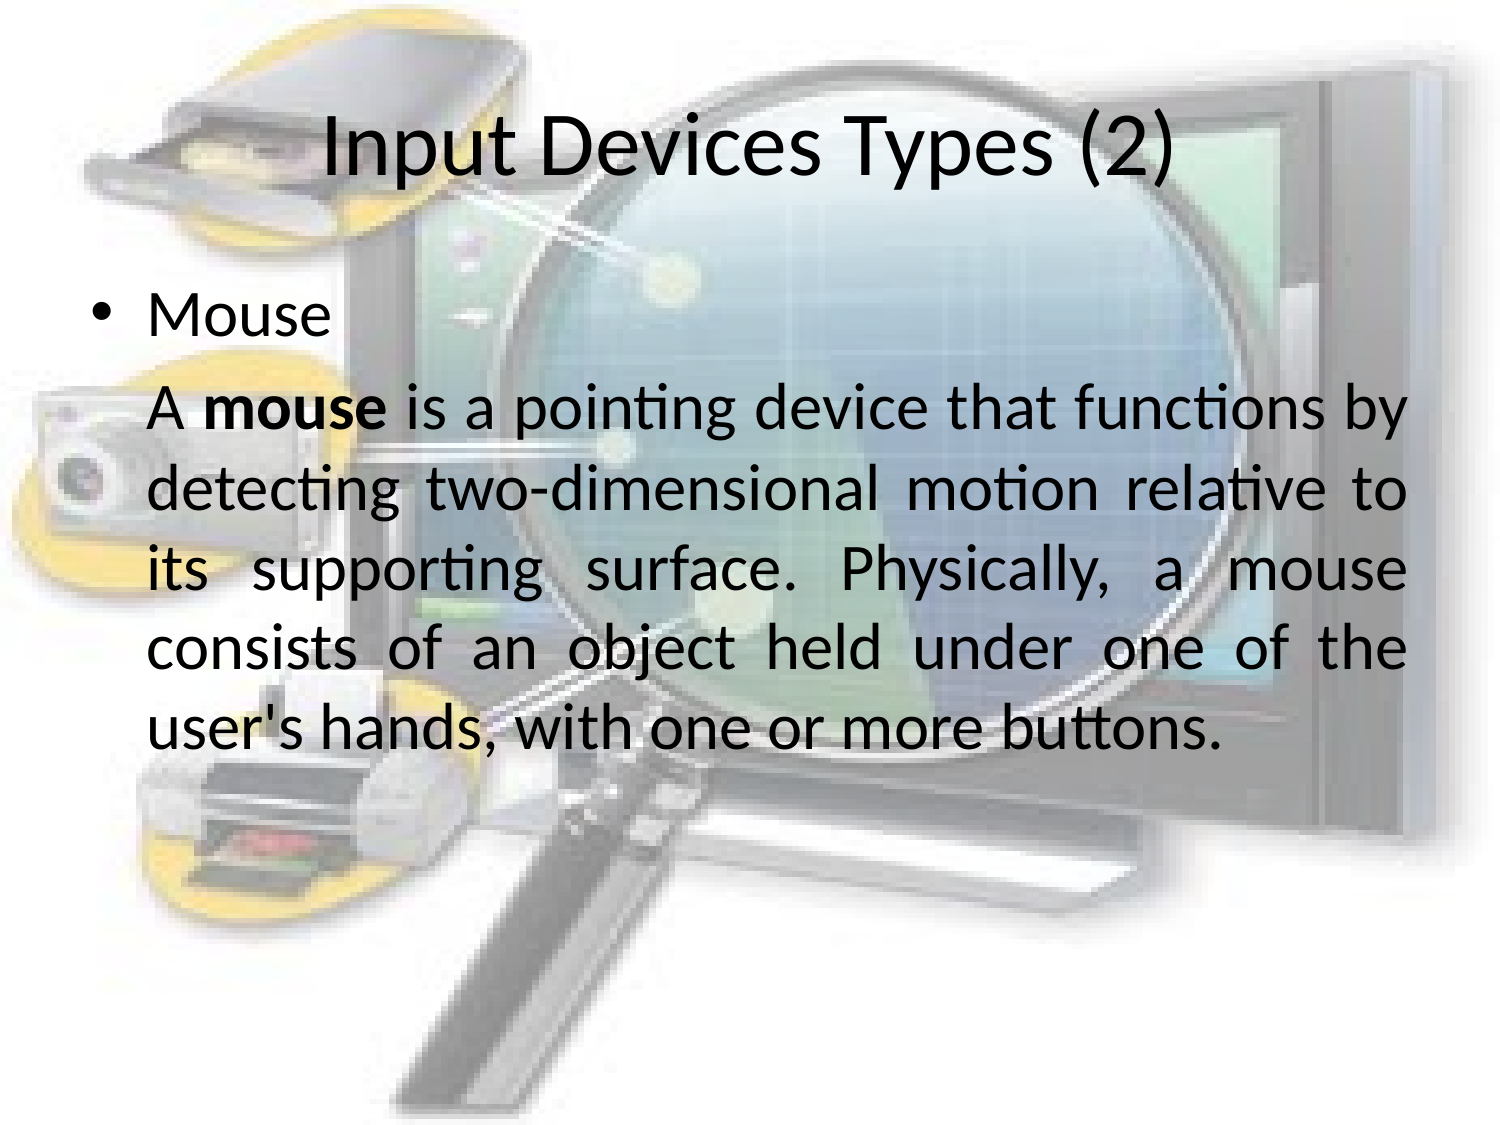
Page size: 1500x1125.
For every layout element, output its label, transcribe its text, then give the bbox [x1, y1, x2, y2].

list Mouse A mouse is a pointing device that functions by detecting two-dimensional motion relative to its supporting surface. Physically, a mouse consists of an object held under one of the user's hands, with one or more buttons. [75, 262, 1425, 1005]
title Input Devices Types (2) [75, 45, 1425, 233]
